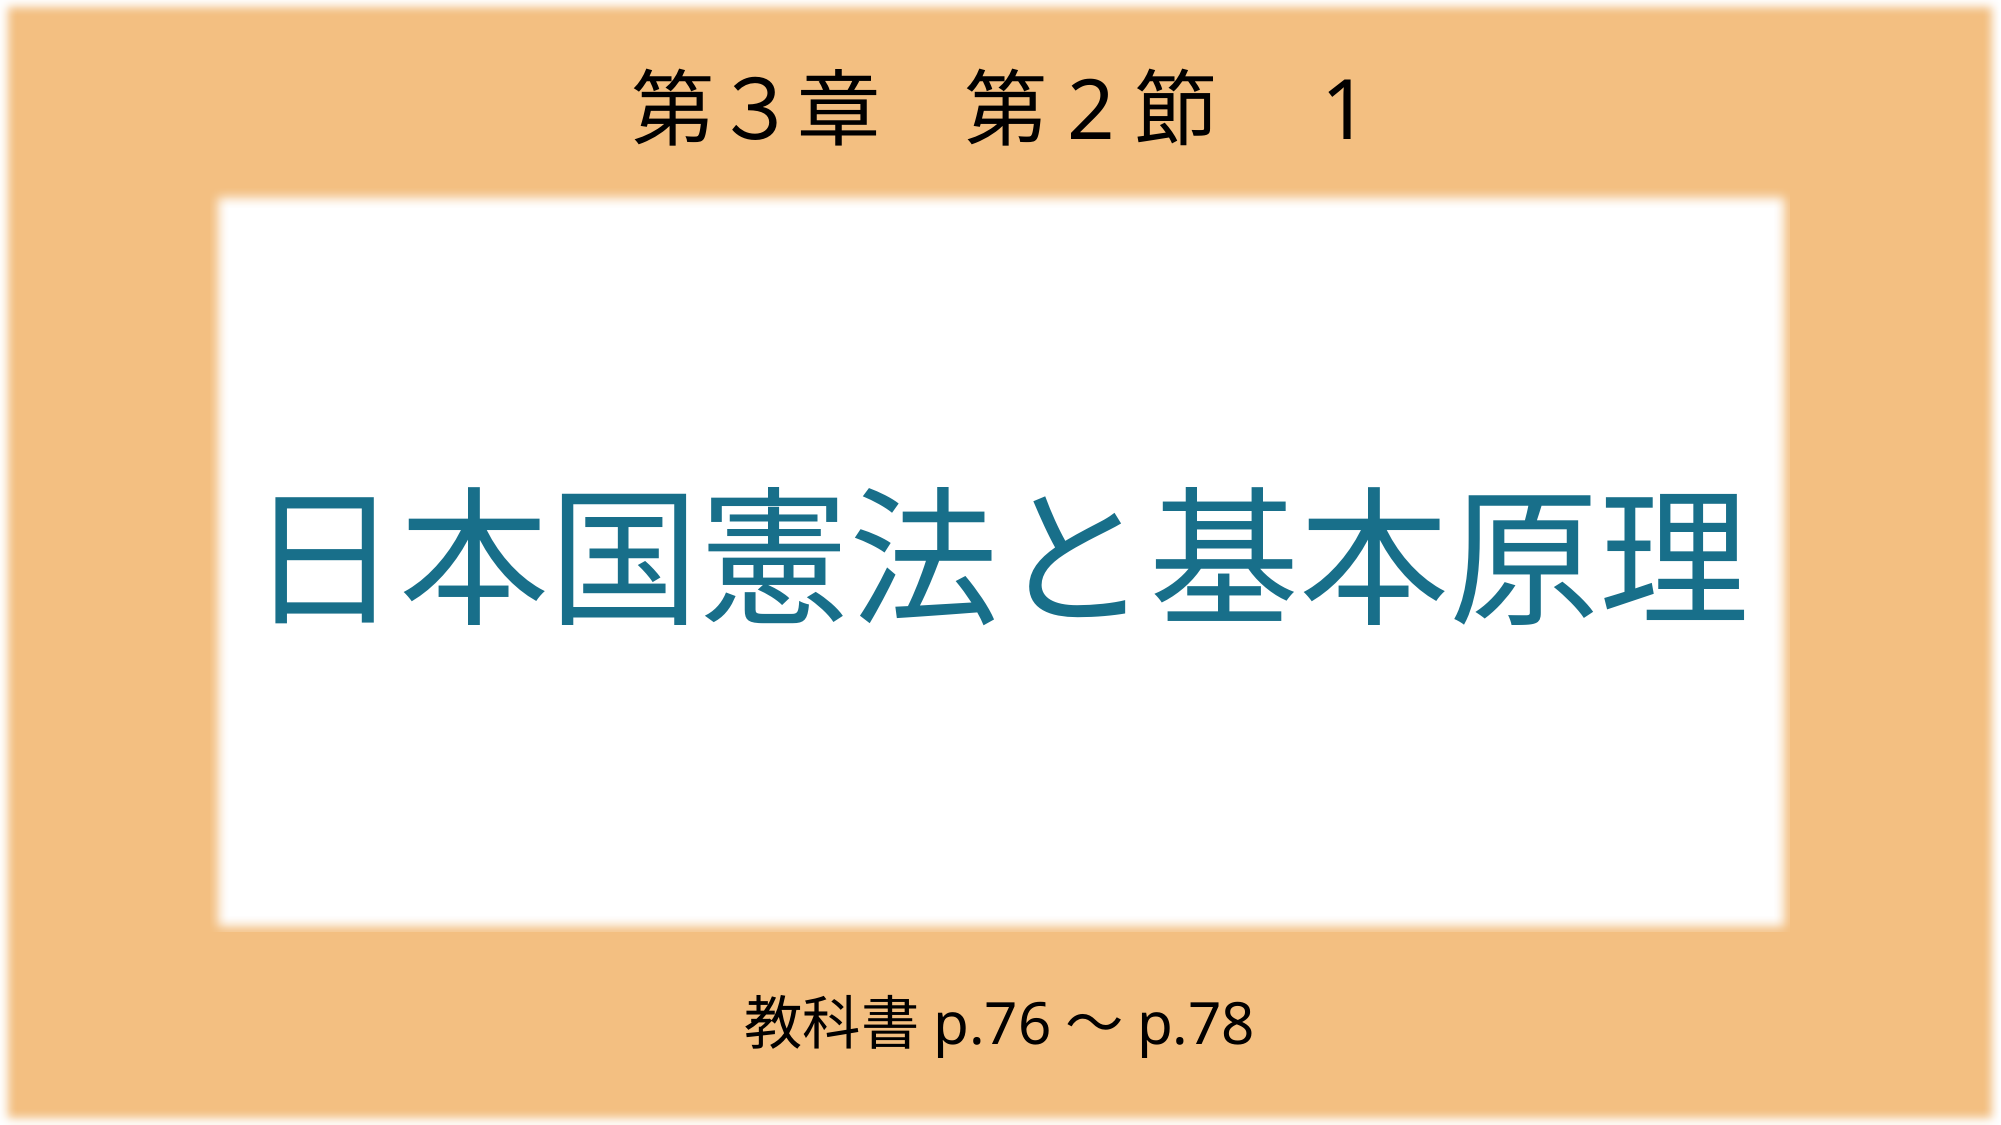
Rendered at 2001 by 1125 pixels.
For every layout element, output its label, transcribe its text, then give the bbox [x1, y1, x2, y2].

title 第３章 第2節 1 [511, 20, 1489, 165]
text_box 教科書p.76～p.78 [511, 920, 1489, 1066]
text_box 日本国憲法と基本原理 [219, 476, 1781, 649]
